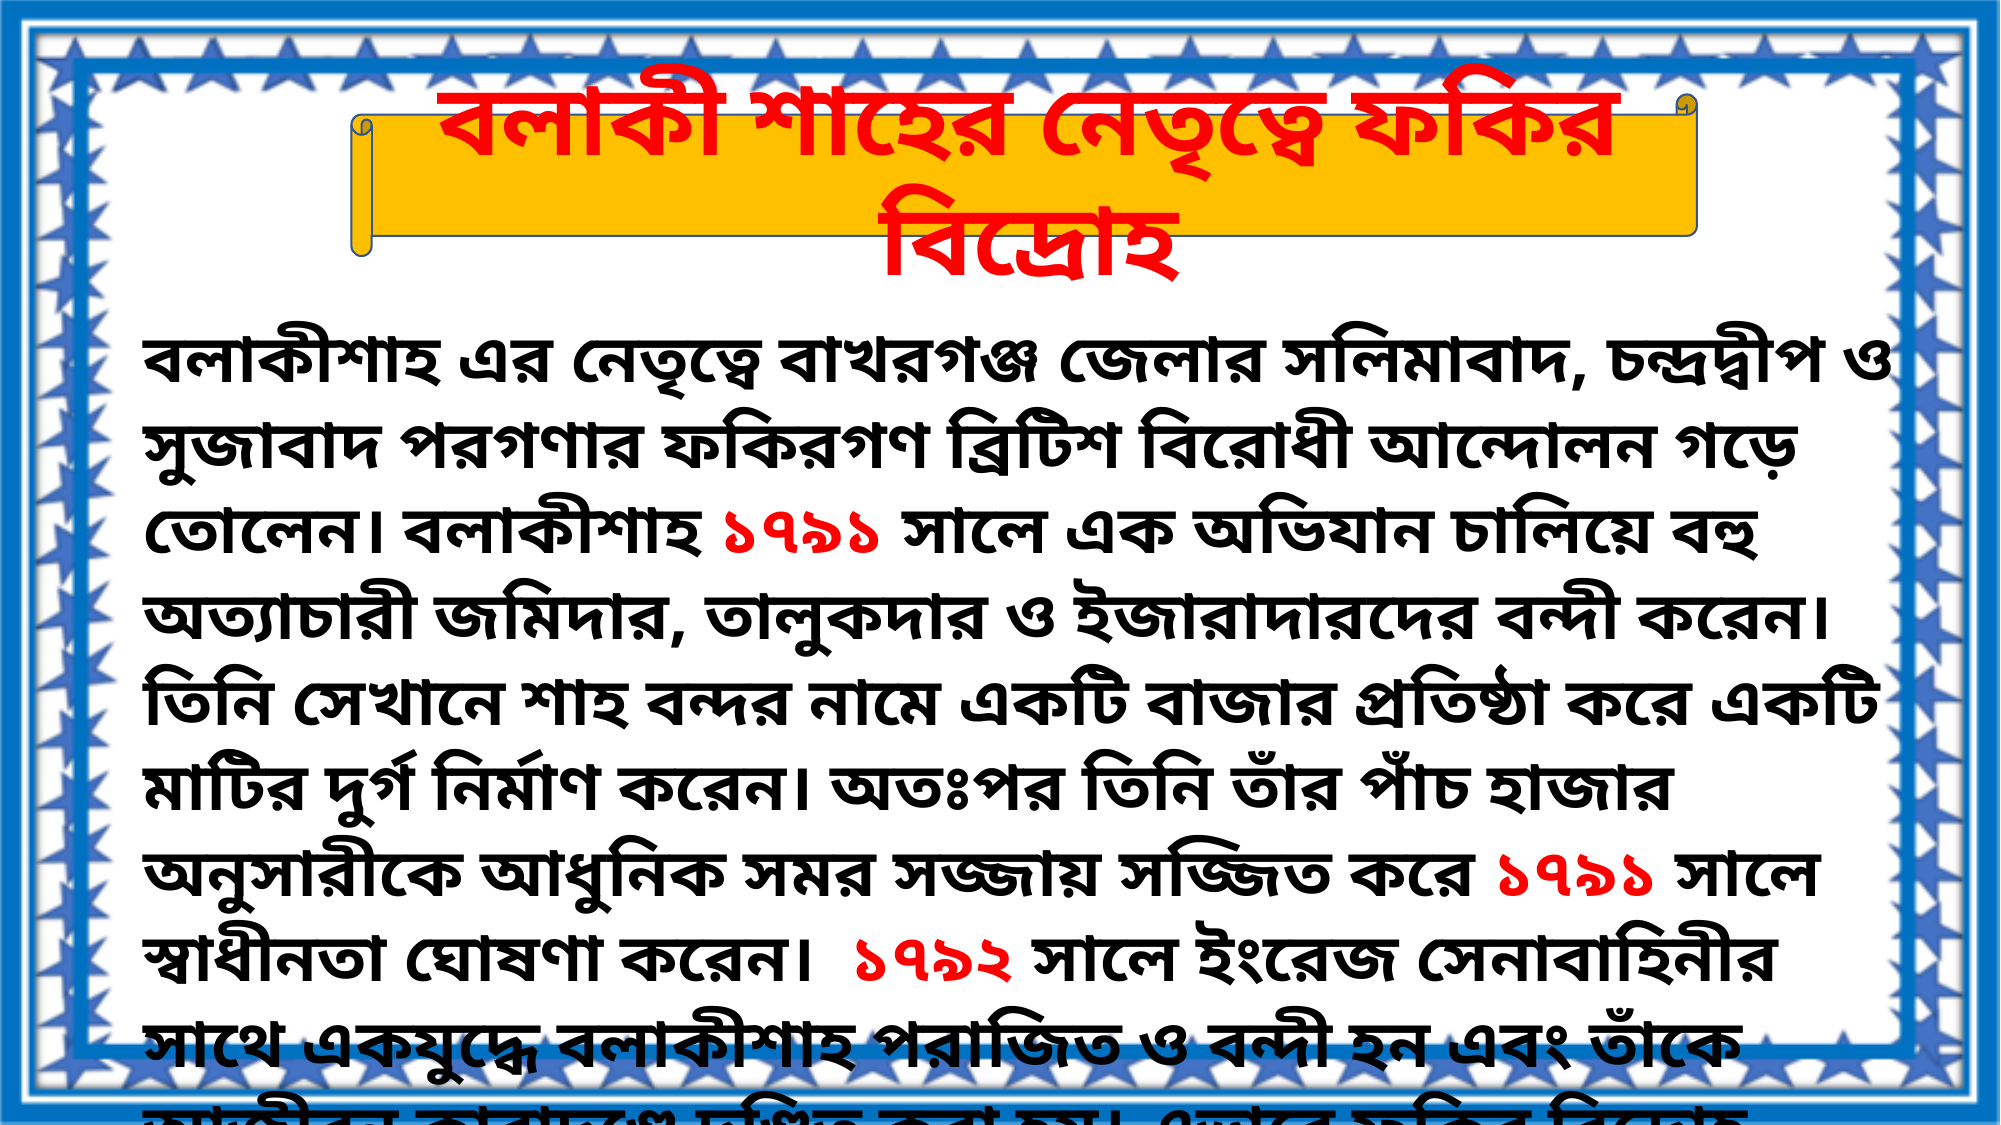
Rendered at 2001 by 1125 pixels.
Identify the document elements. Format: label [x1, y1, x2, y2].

list [0, 0, 2000, 1125]
